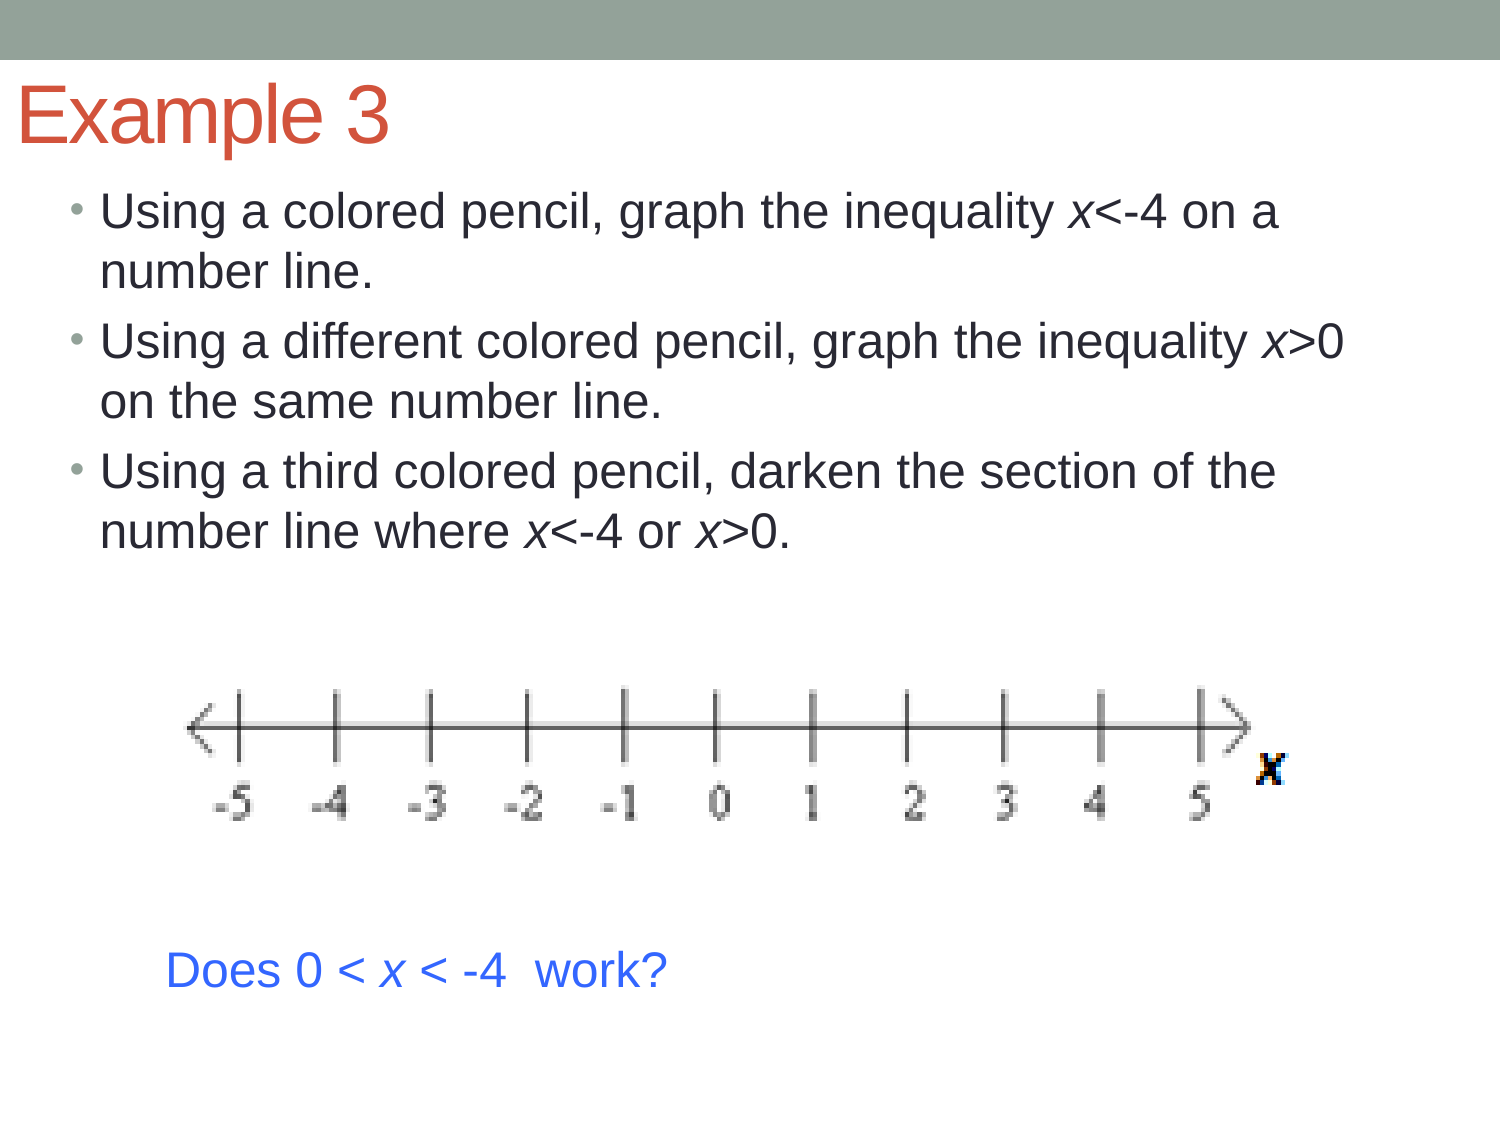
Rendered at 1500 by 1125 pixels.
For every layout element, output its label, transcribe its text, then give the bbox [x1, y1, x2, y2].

picture [150, 658, 1327, 832]
title Example 3 [0, 29, 1350, 192]
text_box Does 0 < x < -4 work? [150, 929, 1294, 1005]
list Using a colored pencil, graph the inequality x<-4 on a number line. Using a different colored pencil, graph the inequality x>0 on the same number line. Using a third colored pencil, darken the section of the number line where x<-4 or x>0. [54, 171, 1405, 613]
